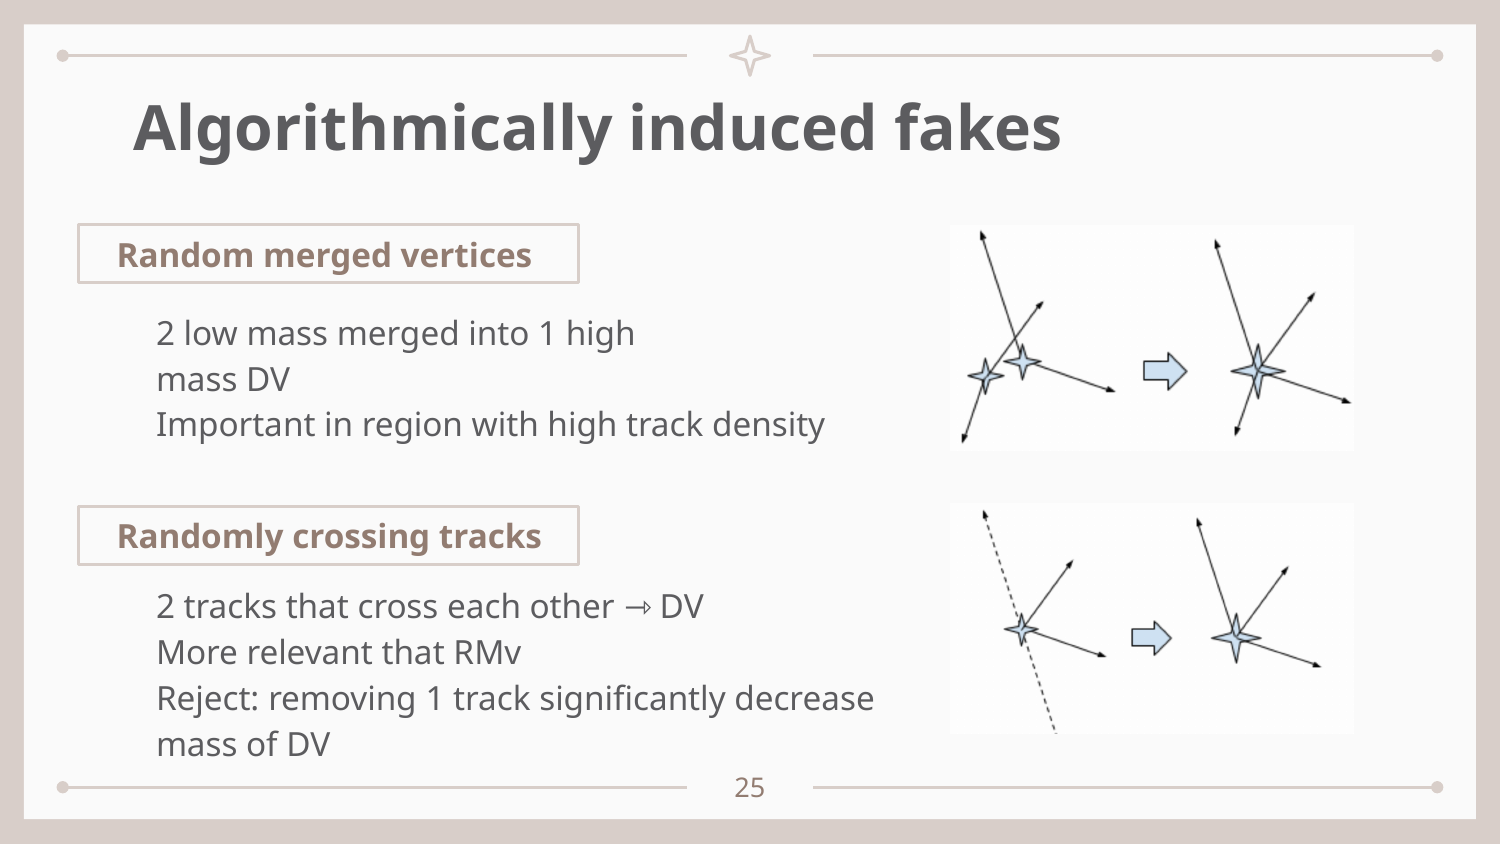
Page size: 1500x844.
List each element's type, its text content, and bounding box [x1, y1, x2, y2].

subtitle 2 low mass merged into 1 high mass DV Important in region with high track density [118, 290, 851, 441]
slide_number 25 [705, 755, 795, 810]
title Algorithmically induced fakes [118, 72, 1382, 167]
subtitle Random merged vertices [77, 223, 580, 284]
subtitle Randomly crossing tracks [77, 505, 580, 566]
picture [949, 503, 1354, 735]
subtitle 2 tracks that cross each other ⇾ DV More relevant that RMv Reject: removing 1 track significantly decrease mass of DV [118, 564, 908, 715]
picture [949, 225, 1354, 451]
